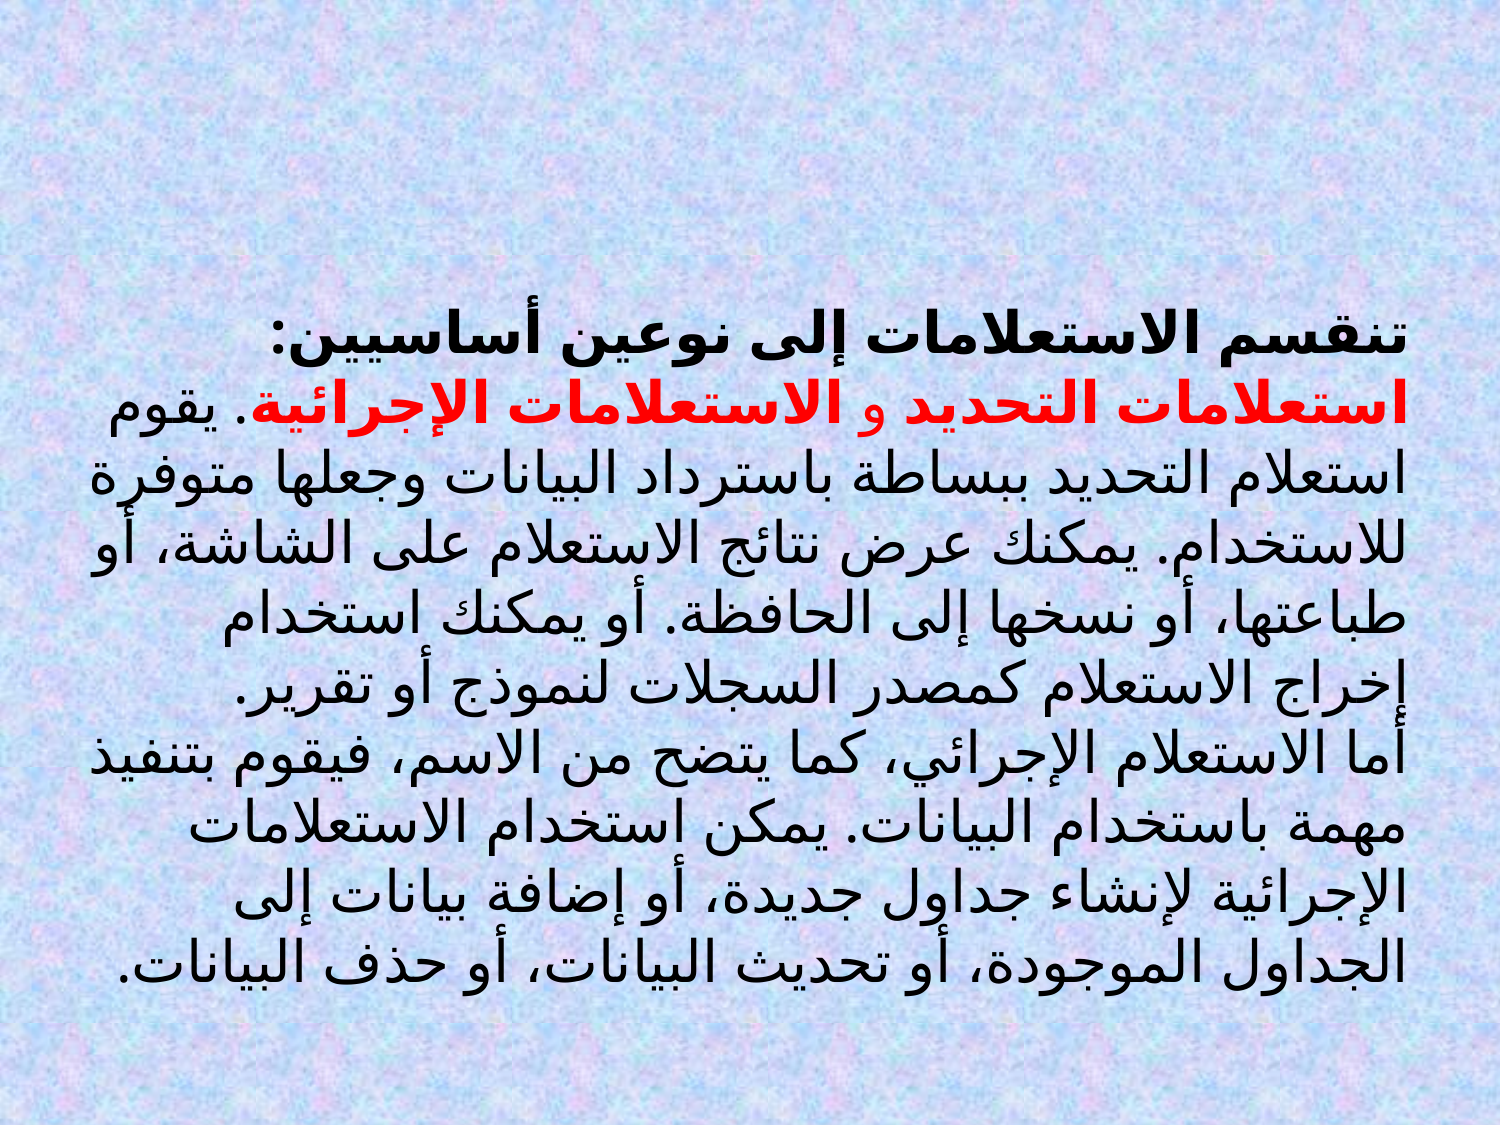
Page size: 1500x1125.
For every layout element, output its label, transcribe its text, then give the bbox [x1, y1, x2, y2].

picture [0, 0, 1500, 1125]
text_box تنقسم الاستعلامات إلى نوعين أساسيين: استعلامات التحديد و الاستعلامات الإجرائية. يقوم استعلام التحديد ببساطة باسترداد البيانات وجعلها متوفرة للاستخدام. يمكنك عرض نتائج الاستعلام على الشاشة، أو طباعتها، أو نسخها إلى الحافظة. أو يمكنك استخدام إخراج الاستعلام كمصدر السجلات لنموذج أو تقرير. أما الاستعلام الإجرائي، كما يتضح من الاسم، فيقوم بتنفيذ مهمة باستخدام البيانات. يمكن استخدام الاستعلامات الإجرائية لإنشاء جداول جديدة، أو إضافة بيانات إلى الجداول الموجودة، أو تحديث البيانات، أو حذف البيانات. [62, 287, 1425, 1002]
